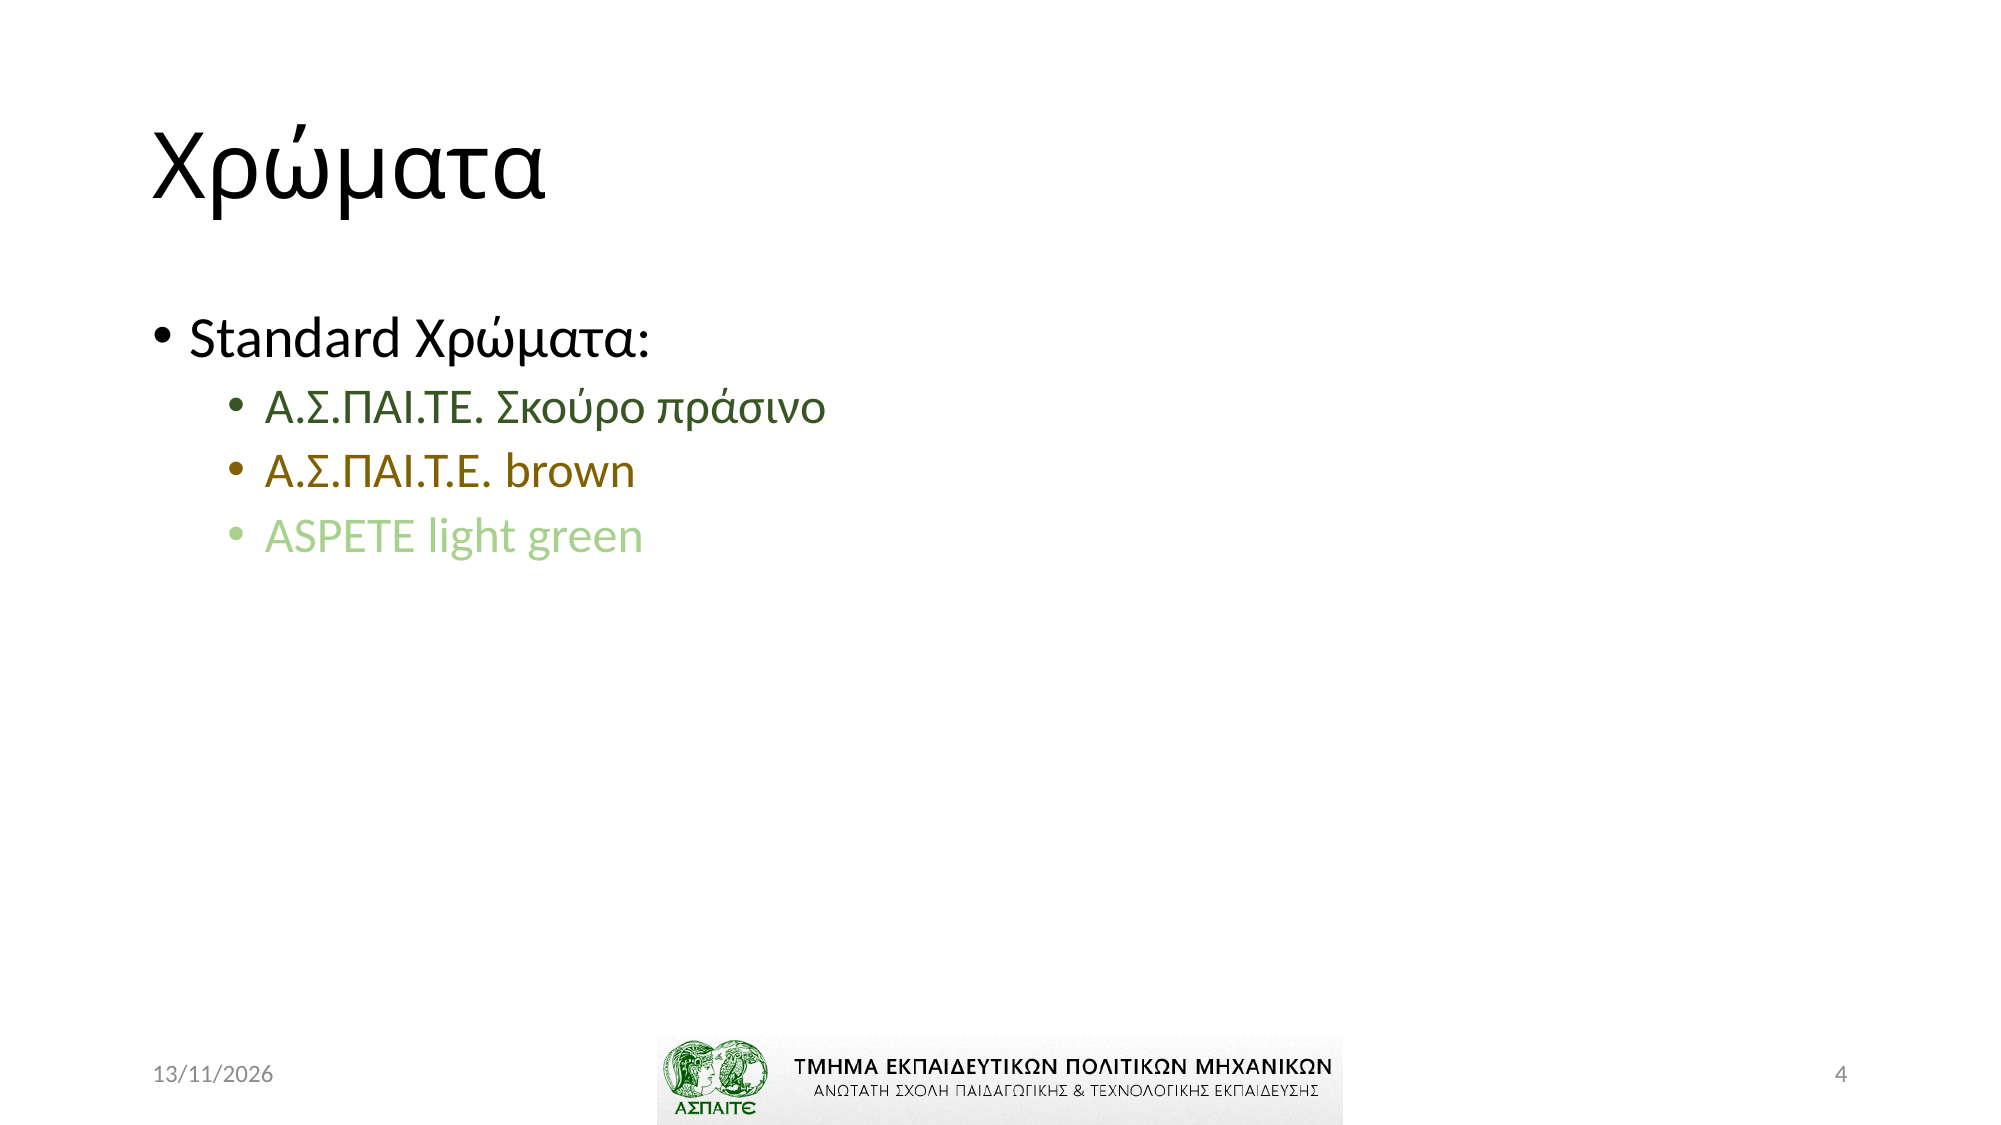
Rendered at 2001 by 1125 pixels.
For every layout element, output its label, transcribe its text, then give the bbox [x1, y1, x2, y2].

list Standard Χρώματα: Α.Σ.ΠΑΙ.ΤΕ. Σκούρο πράσινο Α.Σ.ΠΑΙ.Τ.Ε. brown ASPETE light green [137, 299, 1863, 1014]
title Χρώματα [137, 59, 1863, 278]
picture [657, 1035, 1343, 1125]
slide_number 4 [1412, 1042, 1863, 1103]
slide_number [137, 1042, 588, 1103]
